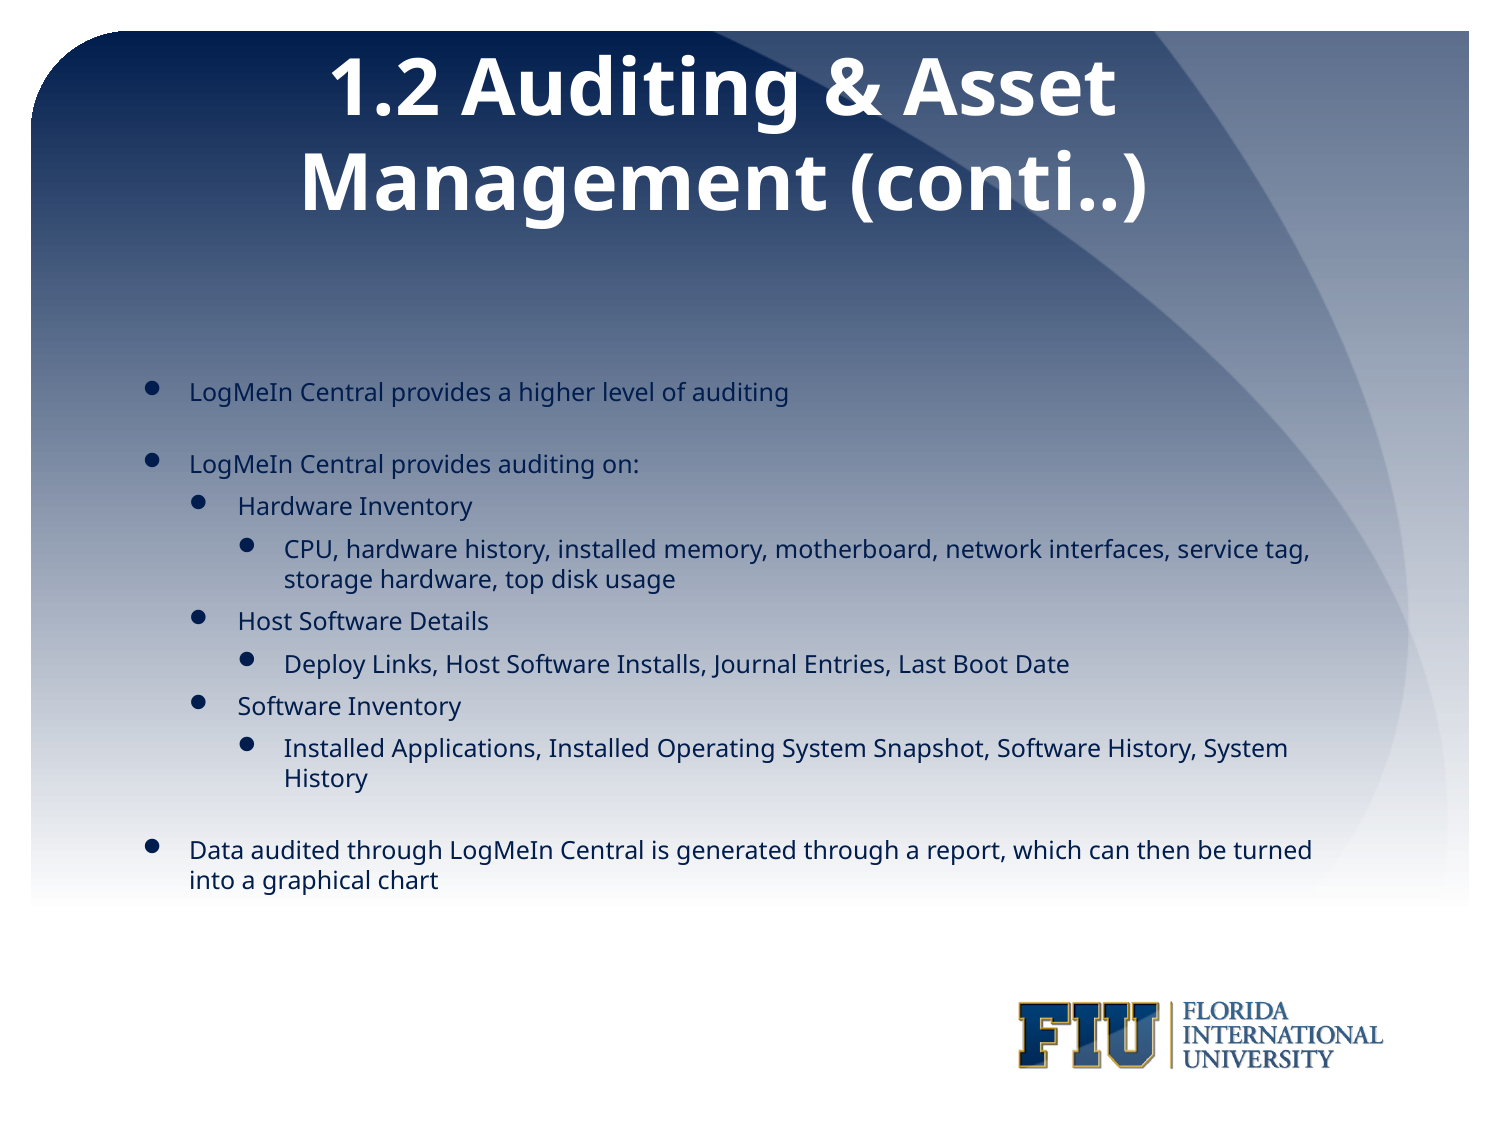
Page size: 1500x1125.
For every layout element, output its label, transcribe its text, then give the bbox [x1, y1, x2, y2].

list LogMeIn Central provides a higher level of auditing LogMeIn Central provides auditing on: Hardware Inventory CPU, hardware history, installed memory, motherboard, network interfaces, service tag, storage hardware, top disk usage Host Software Details Deploy Links, Host Software Installs, Journal Entries, Last Boot Date Software Inventory Installed Applications, Installed Operating System Snapshot, Software History, System History Data audited through LogMeIn Central is generated through a report, which can then be turned into a graphical chart [127, 299, 1373, 991]
title 1.2 Auditing & Asset Management (conti..) [74, 62, 1373, 235]
picture [24, 30, 1473, 1094]
